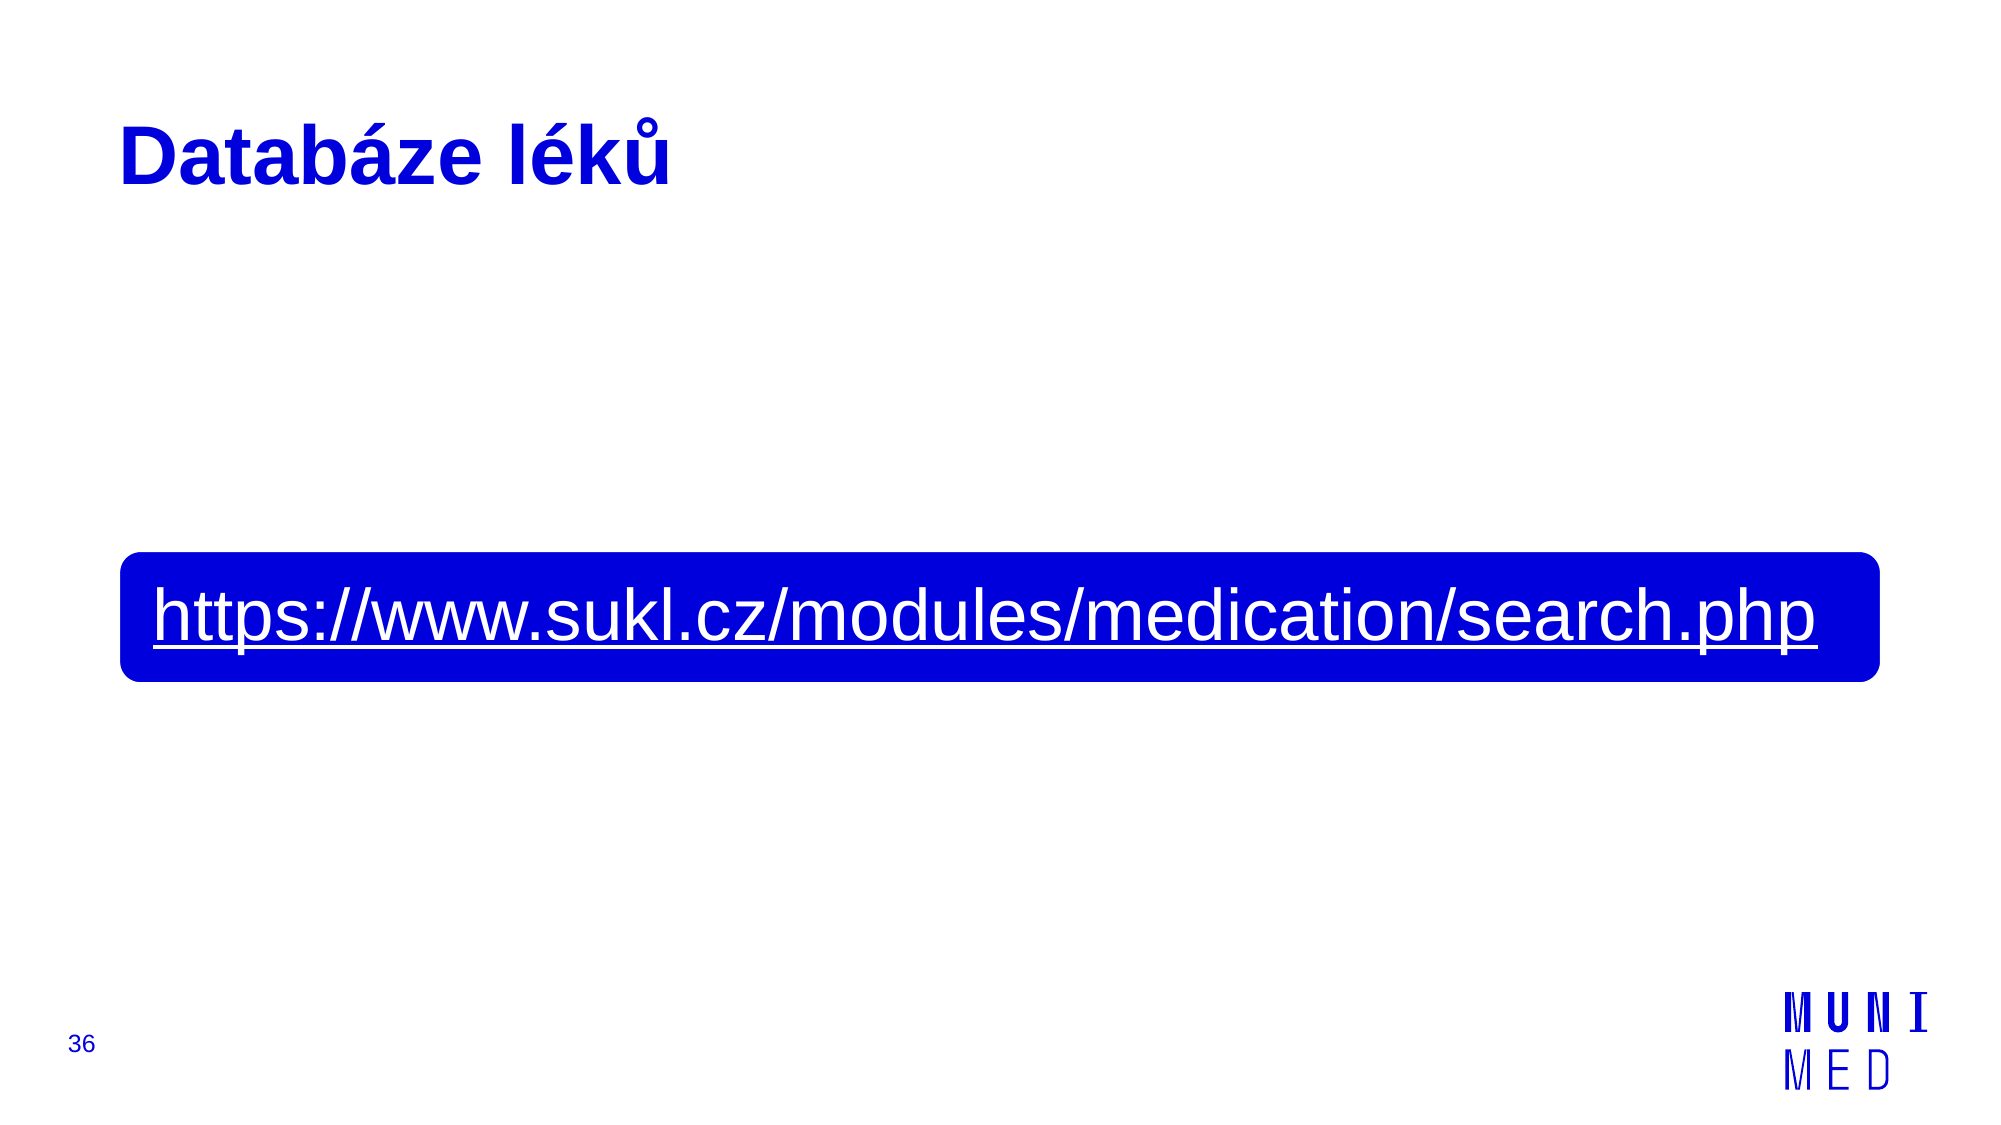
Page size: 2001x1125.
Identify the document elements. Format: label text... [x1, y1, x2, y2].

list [117, 277, 1883, 957]
title Databáze léků [118, 118, 1883, 193]
slide_number 36 [67, 1021, 110, 1063]
